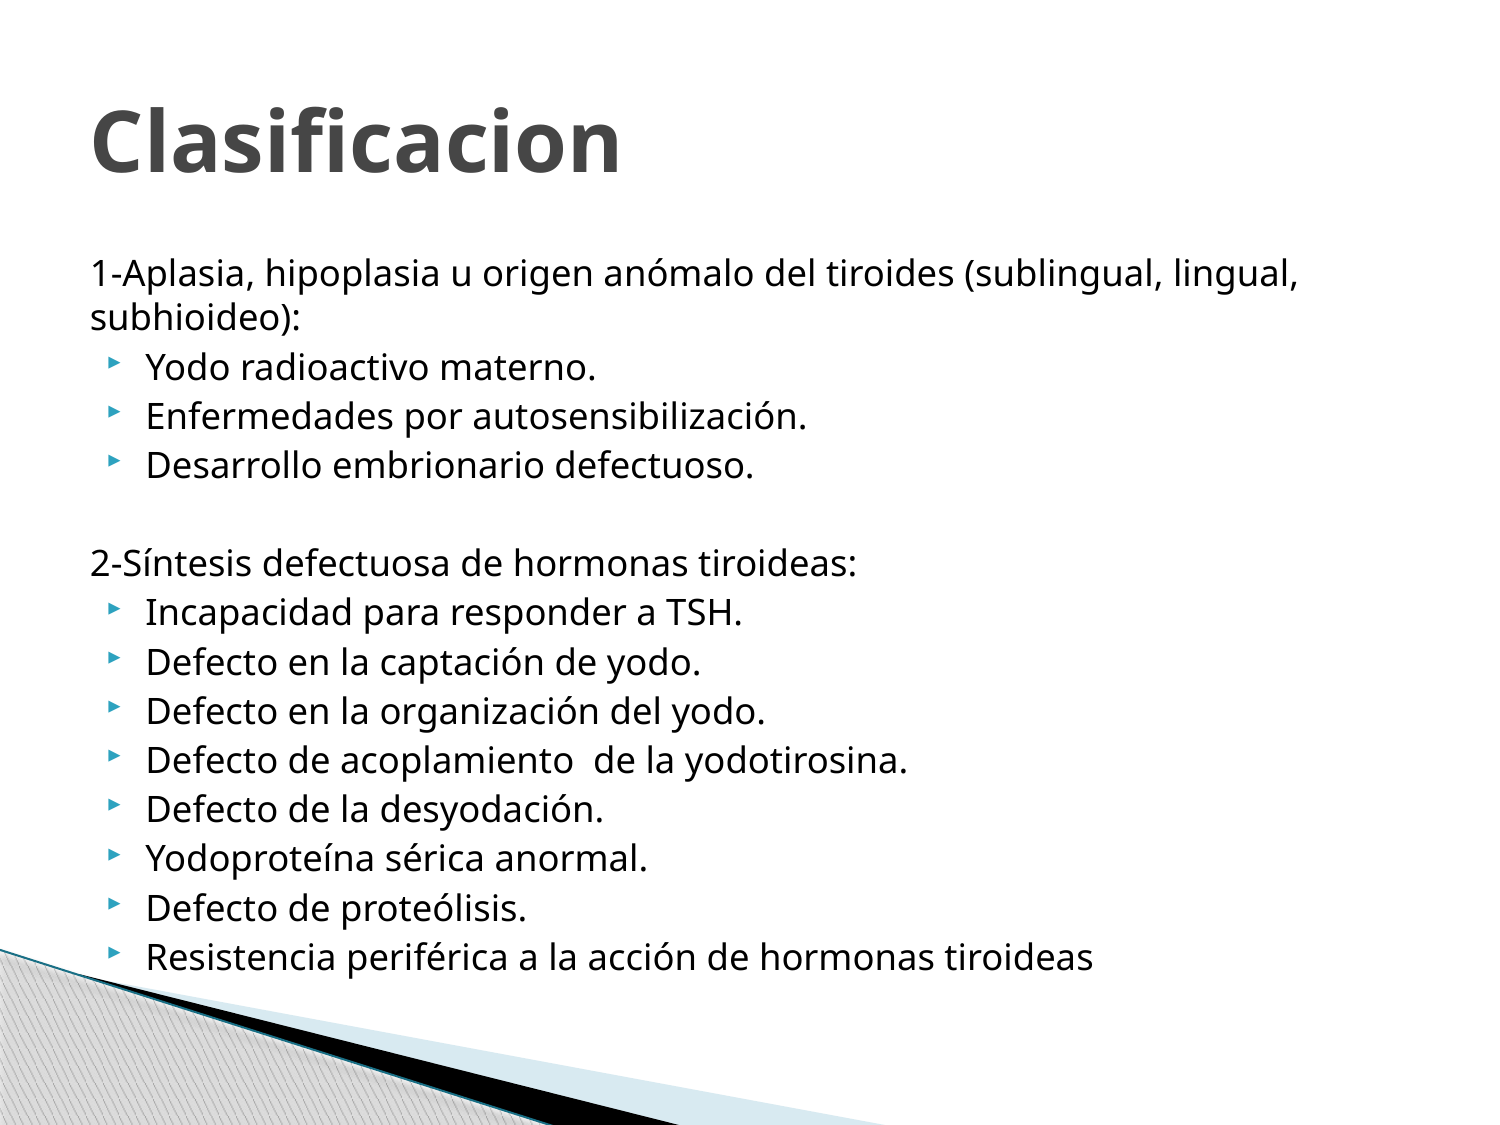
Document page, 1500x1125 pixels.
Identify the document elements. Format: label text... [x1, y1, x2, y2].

list 1-Aplasia, hipoplasia u origen anómalo del tiroides (sublingual, lingual, subhioideo): Yodo radioactivo materno. Enfermedades por autosensibilización. Desarrollo embrionario defectuoso. 2-Síntesis defectuosa de hormonas tiroideas: Incapacidad para responder a TSH. Defecto en la captación de yodo. Defecto en la organización del yodo. Defecto de acoplamiento de la yodotirosina. Defecto de la desyodación. Yodoproteína sérica anormal. Defecto de proteólisis. Resistencia periférica a la acción de hormonas tiroideas [75, 243, 1425, 986]
title Clasificacion [75, 45, 1425, 233]
